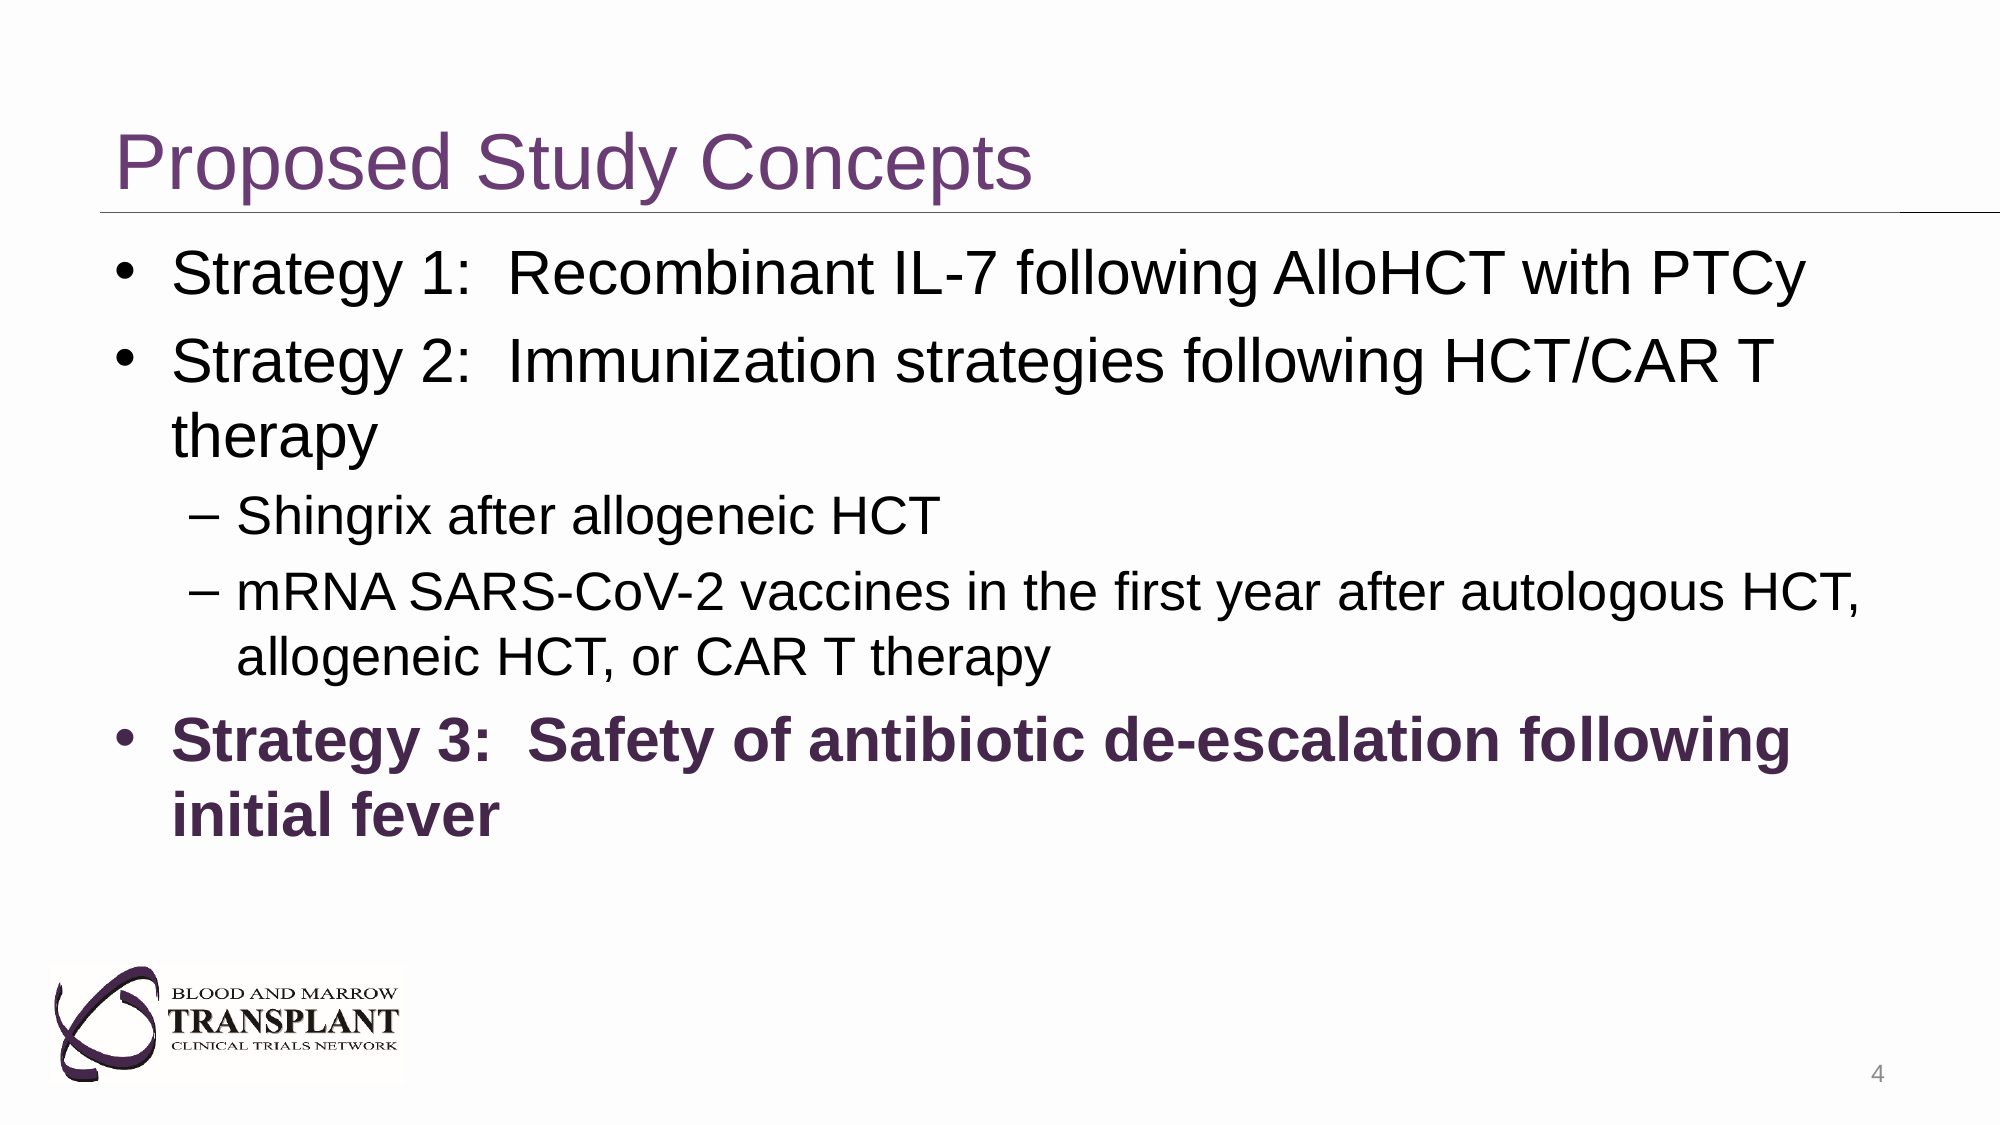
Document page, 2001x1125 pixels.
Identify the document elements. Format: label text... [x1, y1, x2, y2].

picture [50, 964, 405, 1085]
list Strategy 1: Recombinant IL-7 following AlloHCT with PTCy Strategy 2: Immunization strategies following HCT/CAR T therapy Shingrix after allogeneic HCT mRNA SARS-CoV-2 vaccines in the first year after autologous HCT, allogeneic HCT, or CAR T therapy Strategy 3: Safety of antibiotic de-escalation following initial fever [99, 224, 1900, 988]
slide_number 4 [1800, 1042, 1900, 1103]
title Proposed Study Concepts [99, 24, 1900, 213]
